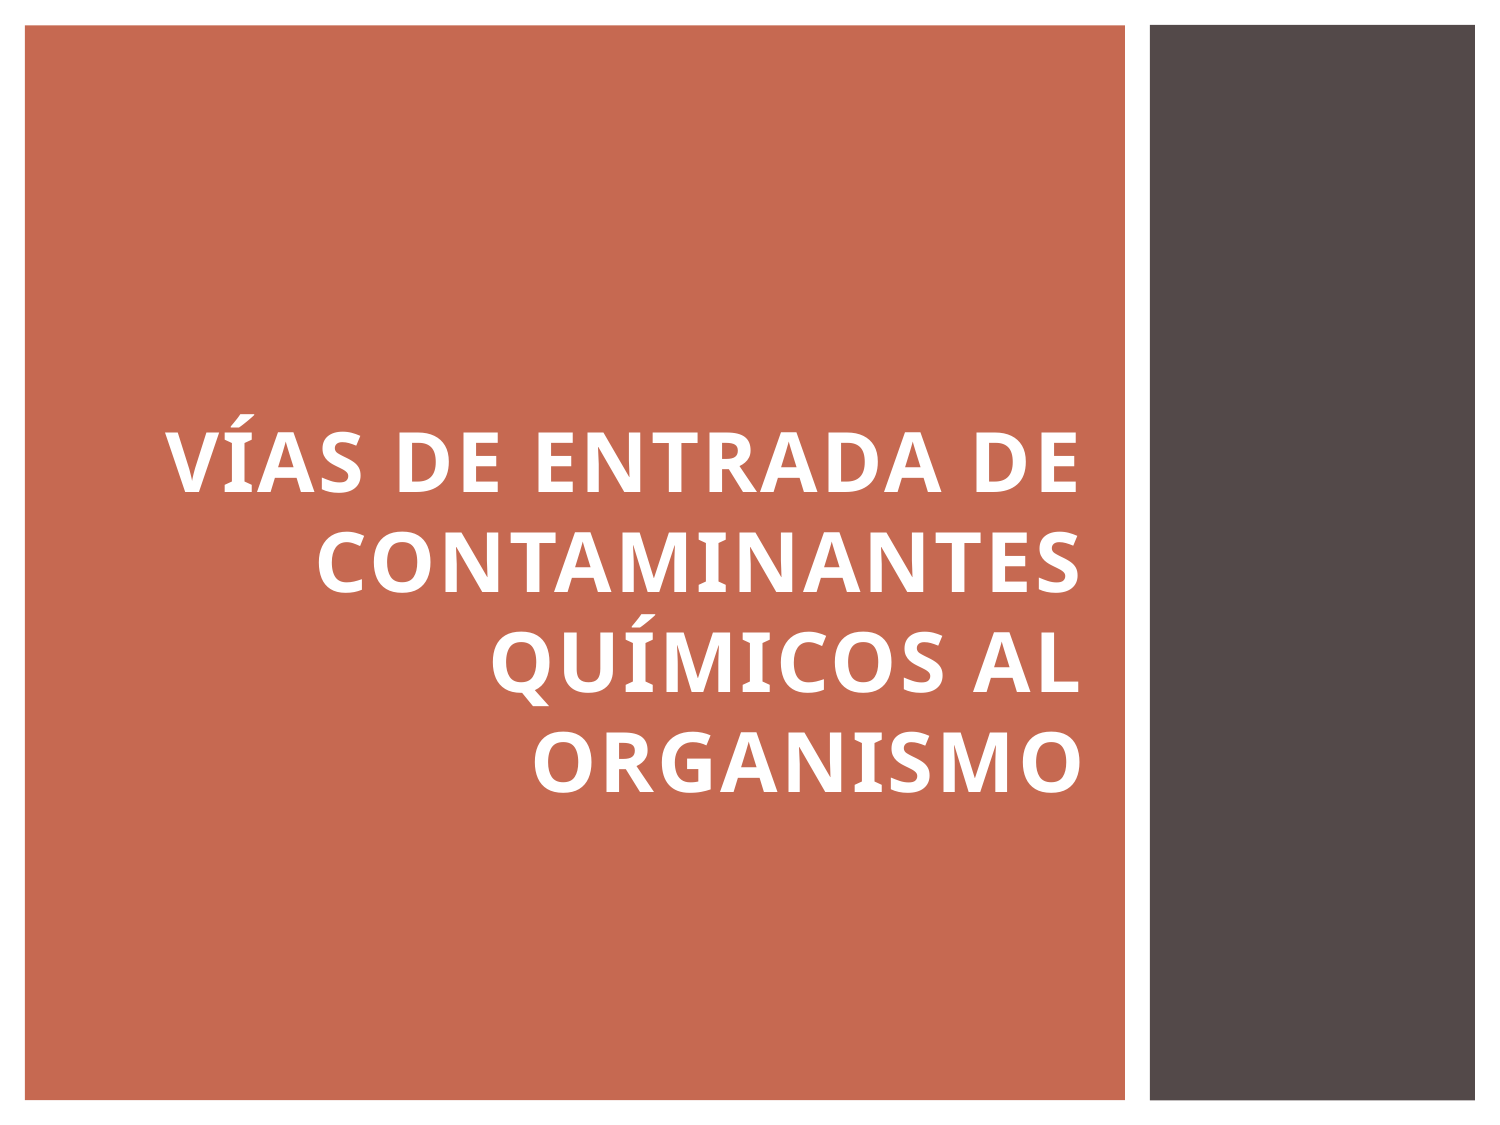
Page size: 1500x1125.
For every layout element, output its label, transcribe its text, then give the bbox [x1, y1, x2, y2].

title Vías de entrada de contaminantes químicos al organismo [62, 474, 1100, 745]
